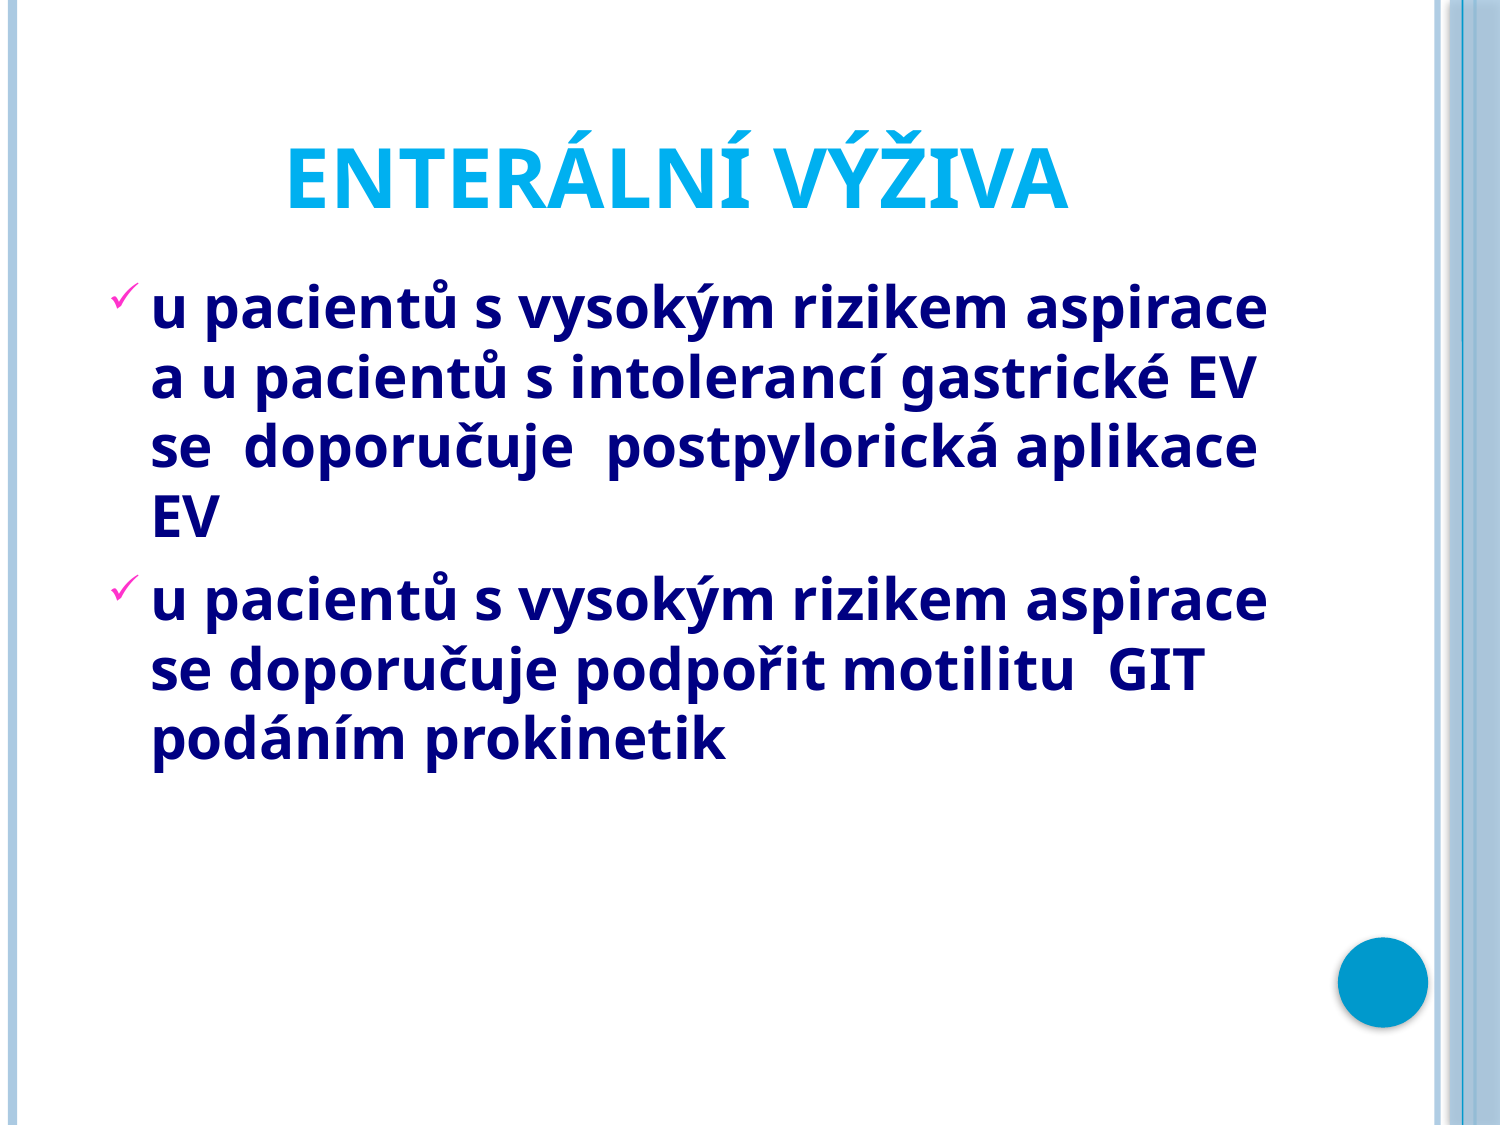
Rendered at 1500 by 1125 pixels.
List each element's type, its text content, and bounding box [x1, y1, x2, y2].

list u pacientů s vysokým rizikem aspirace a u pacientů s intolerancí gastrické EV se doporučuje postpylorická aplikace EV u pacientů s vysokým rizikem aspirace se doporučuje podpořit motilitu GIT podáním prokinetik [74, 262, 1301, 1063]
title Enterální výživa [75, 45, 1300, 233]
